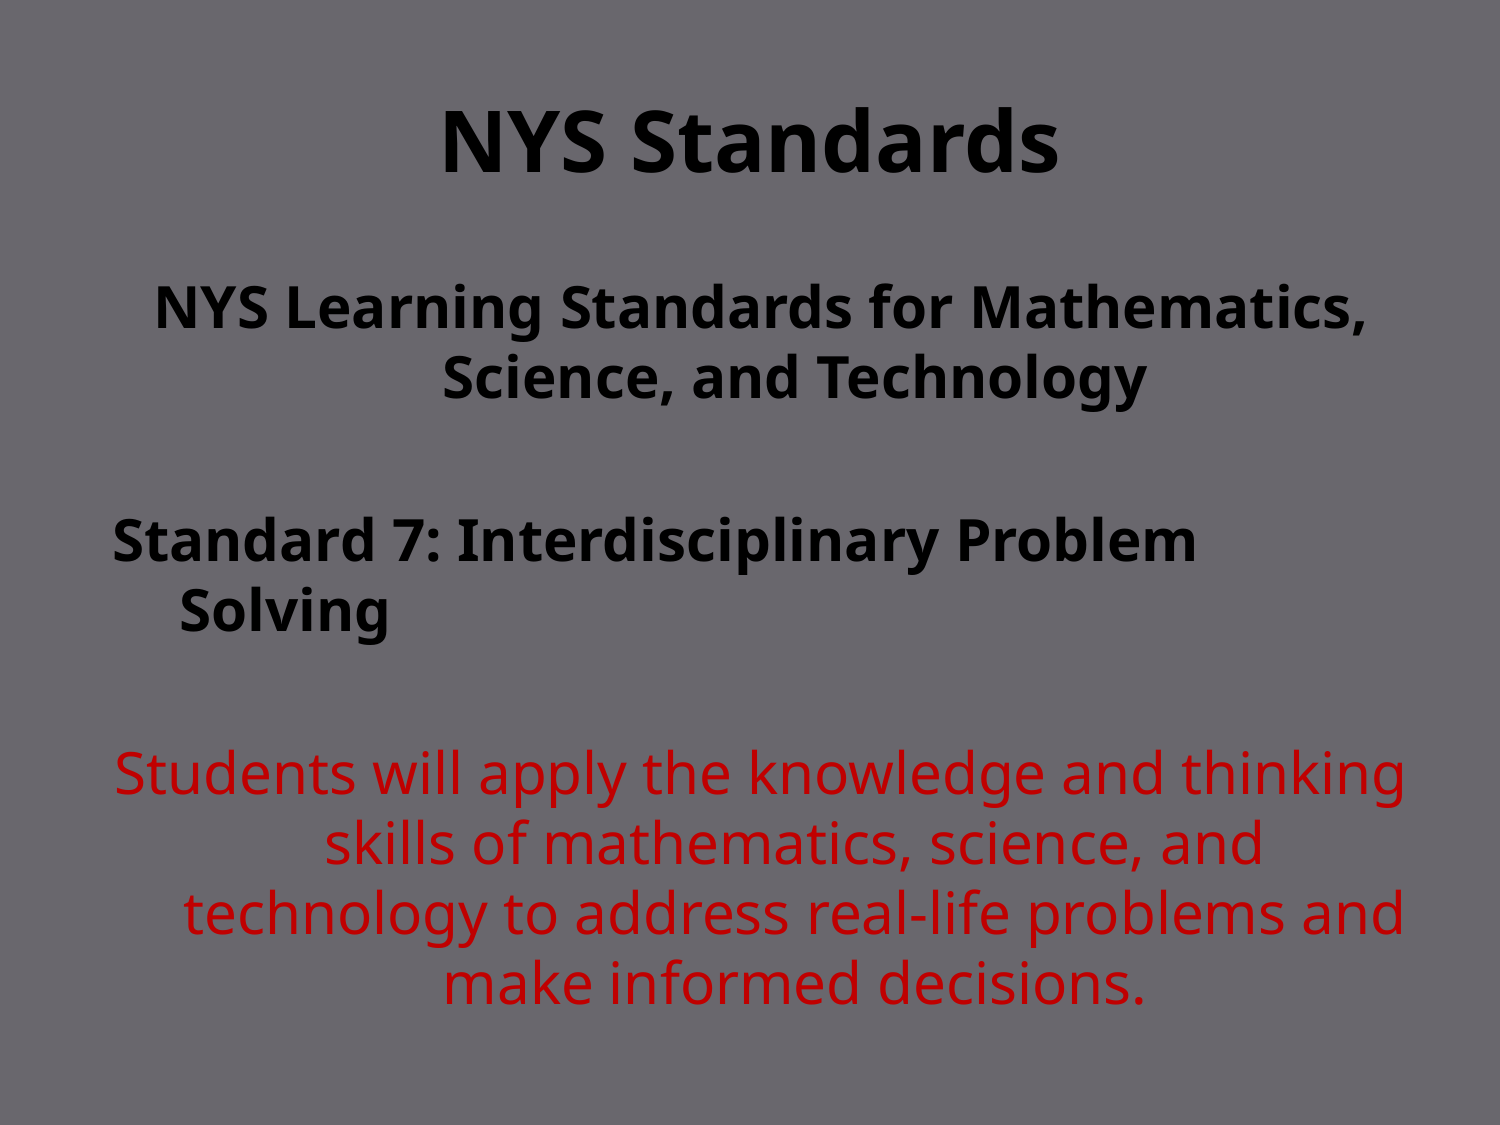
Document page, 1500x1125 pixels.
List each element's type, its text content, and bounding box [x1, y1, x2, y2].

title NYS Standards [75, 45, 1425, 233]
list NYS Learning Standards for Mathematics, Science, and Technology Standard 7: Interdisciplinary Problem Solving Students will apply the knowledge and thinking skills of mathematics, science, and technology to address real-life problems and make informed decisions. [75, 262, 1425, 1035]
